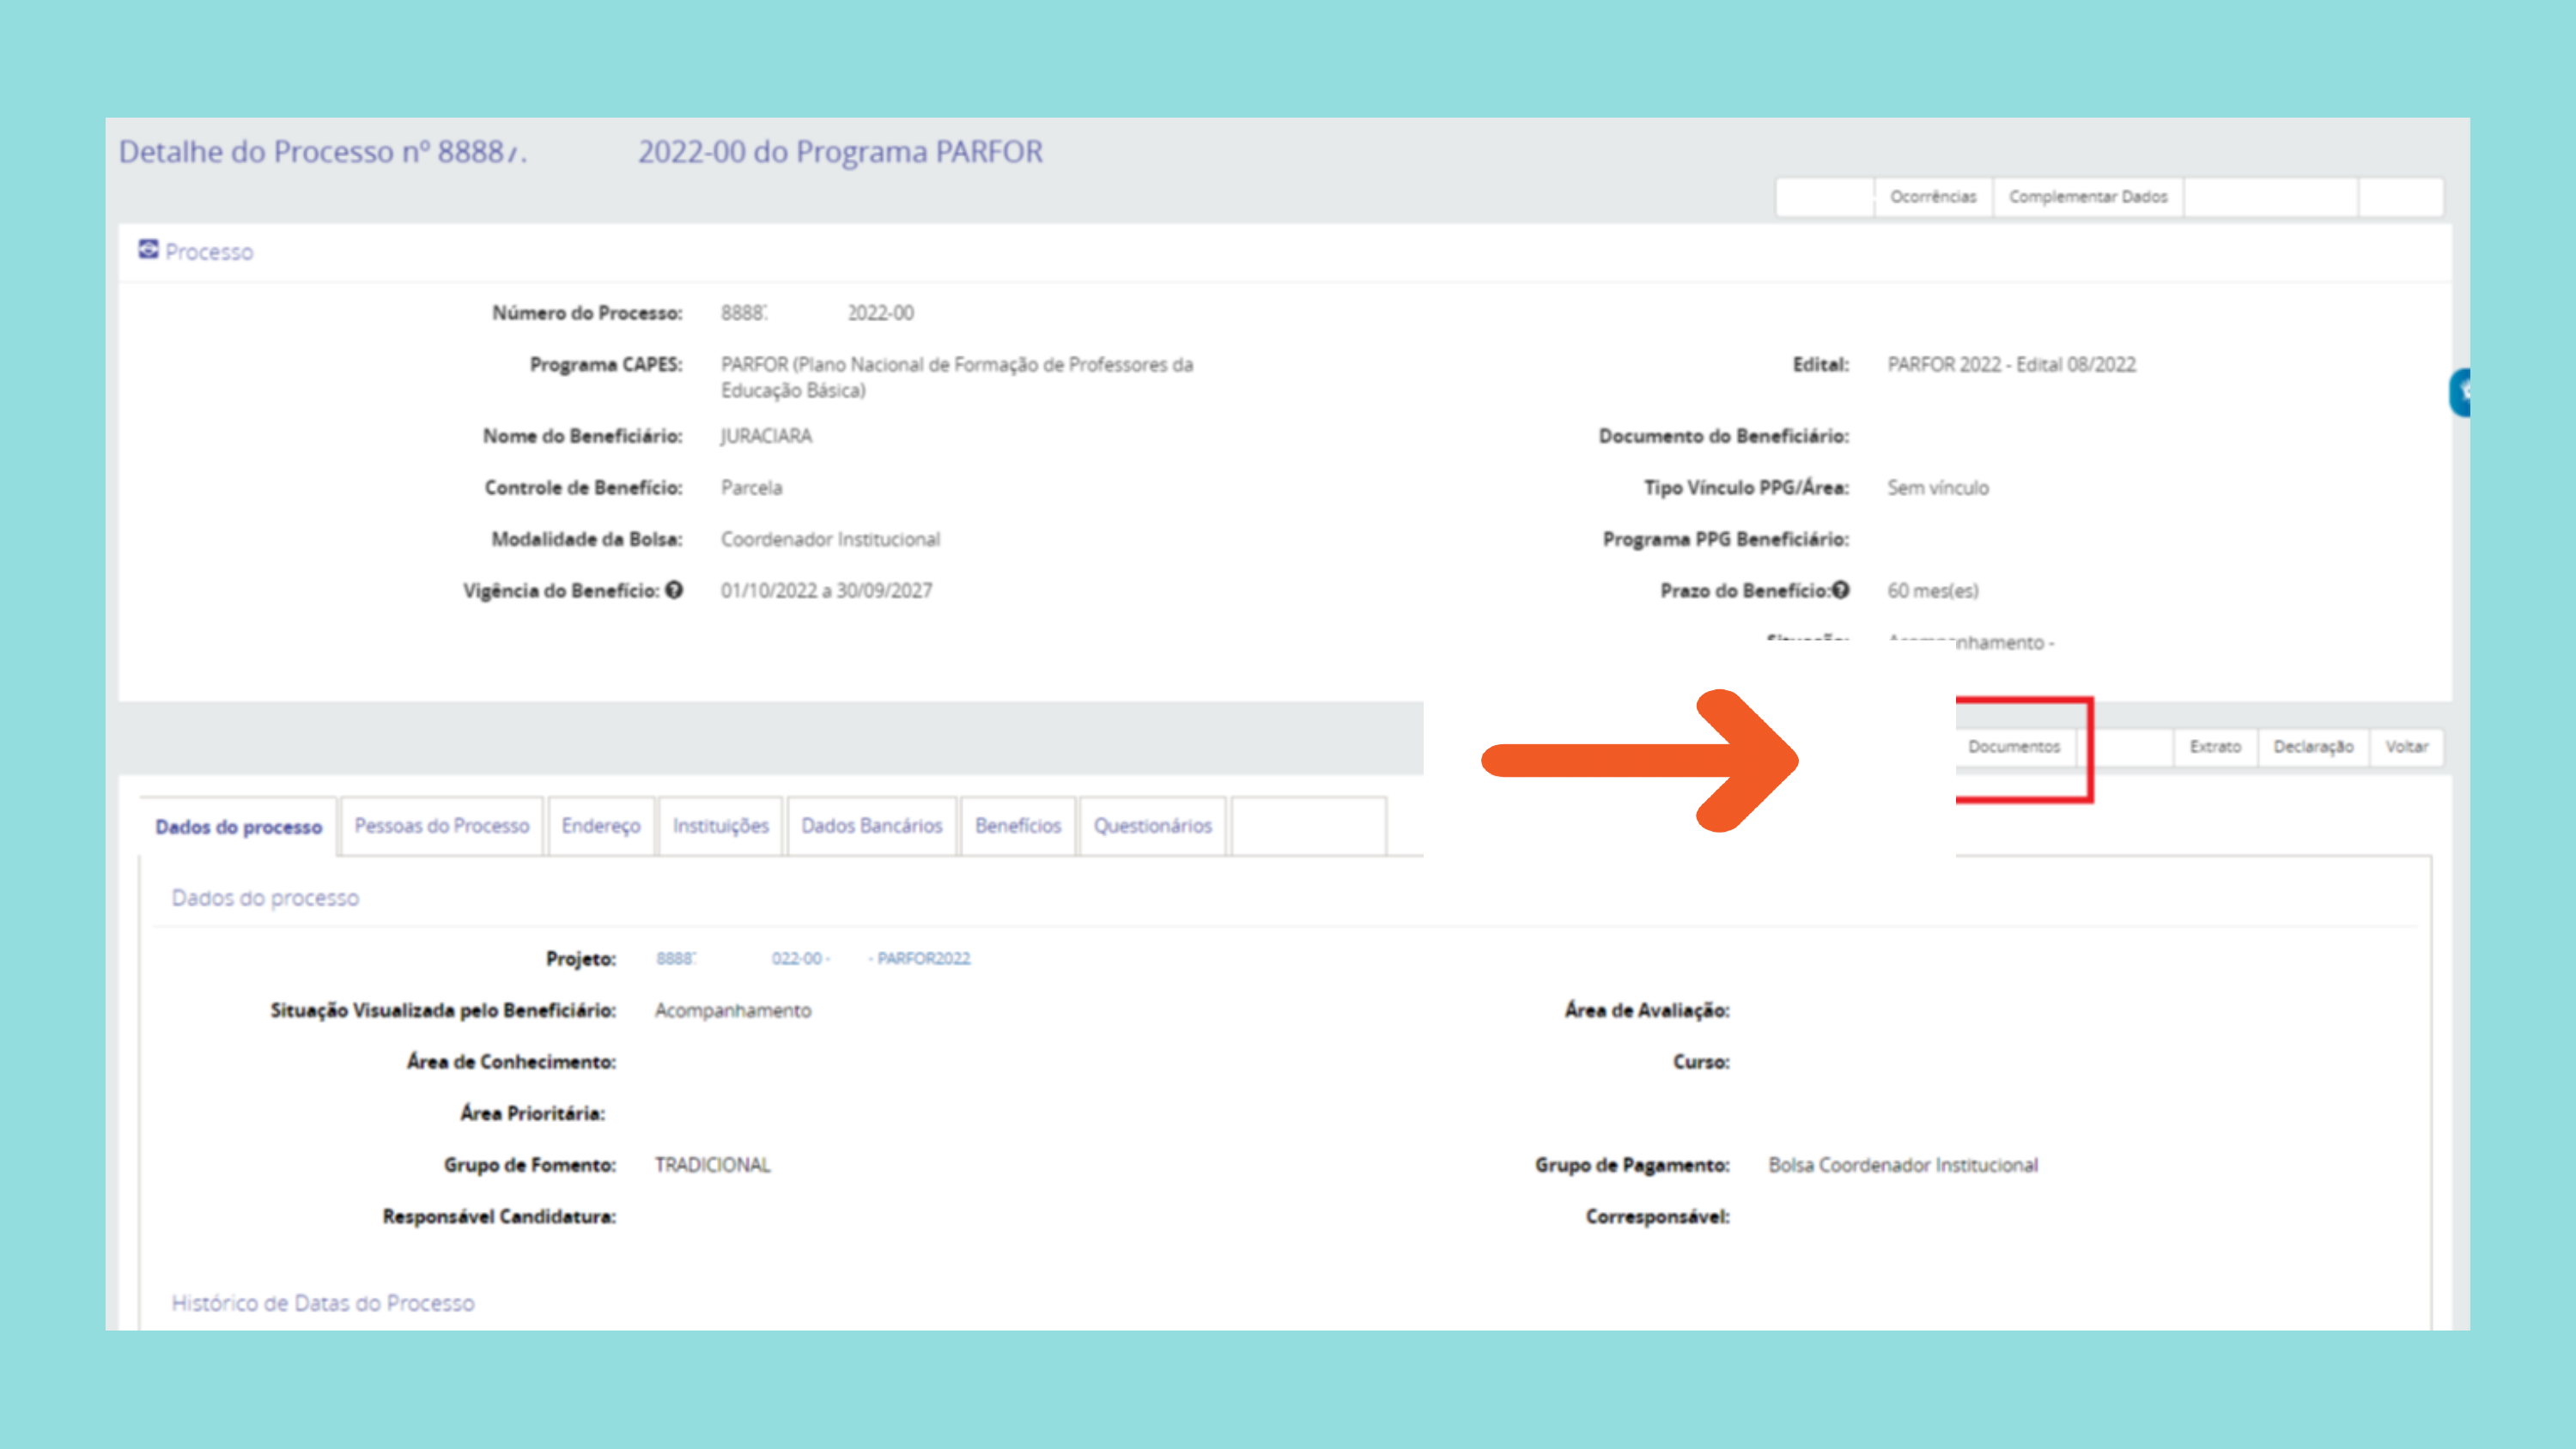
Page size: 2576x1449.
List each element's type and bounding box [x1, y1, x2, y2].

text_box [105, 118, 2470, 1331]
picture [1423, 640, 1956, 881]
